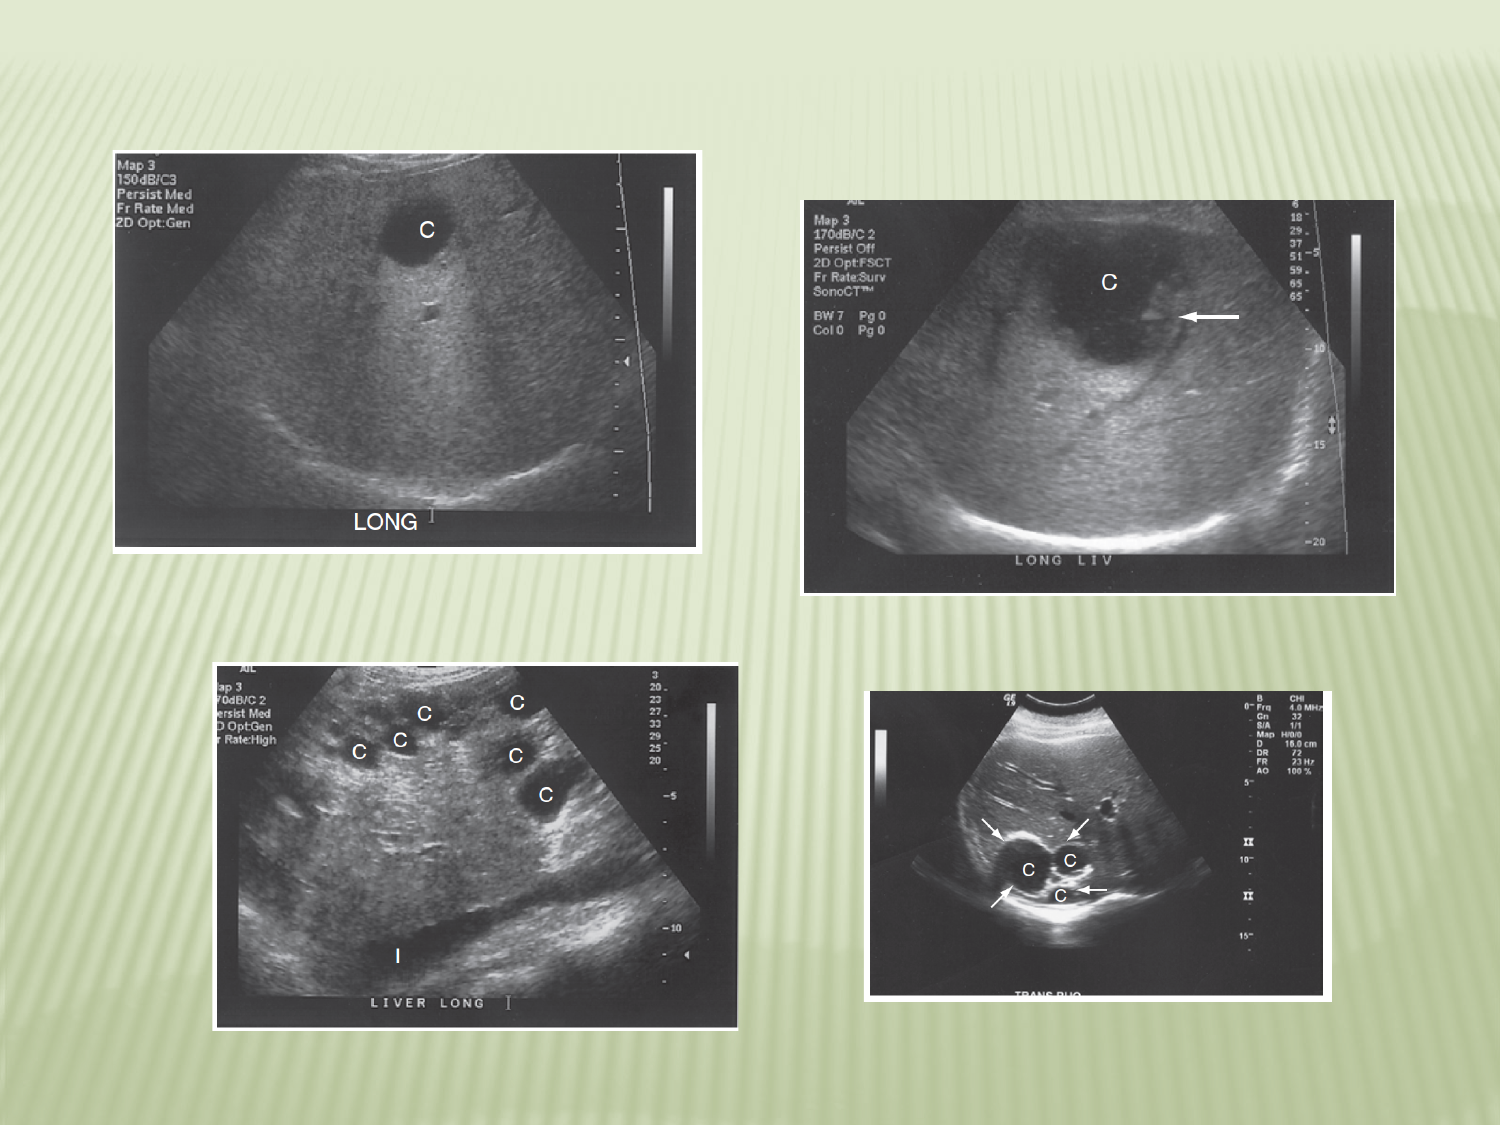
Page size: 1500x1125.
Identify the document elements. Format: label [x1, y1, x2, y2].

picture [112, 149, 703, 555]
picture [863, 690, 1333, 1003]
picture [799, 199, 1397, 597]
picture [212, 662, 739, 1031]
